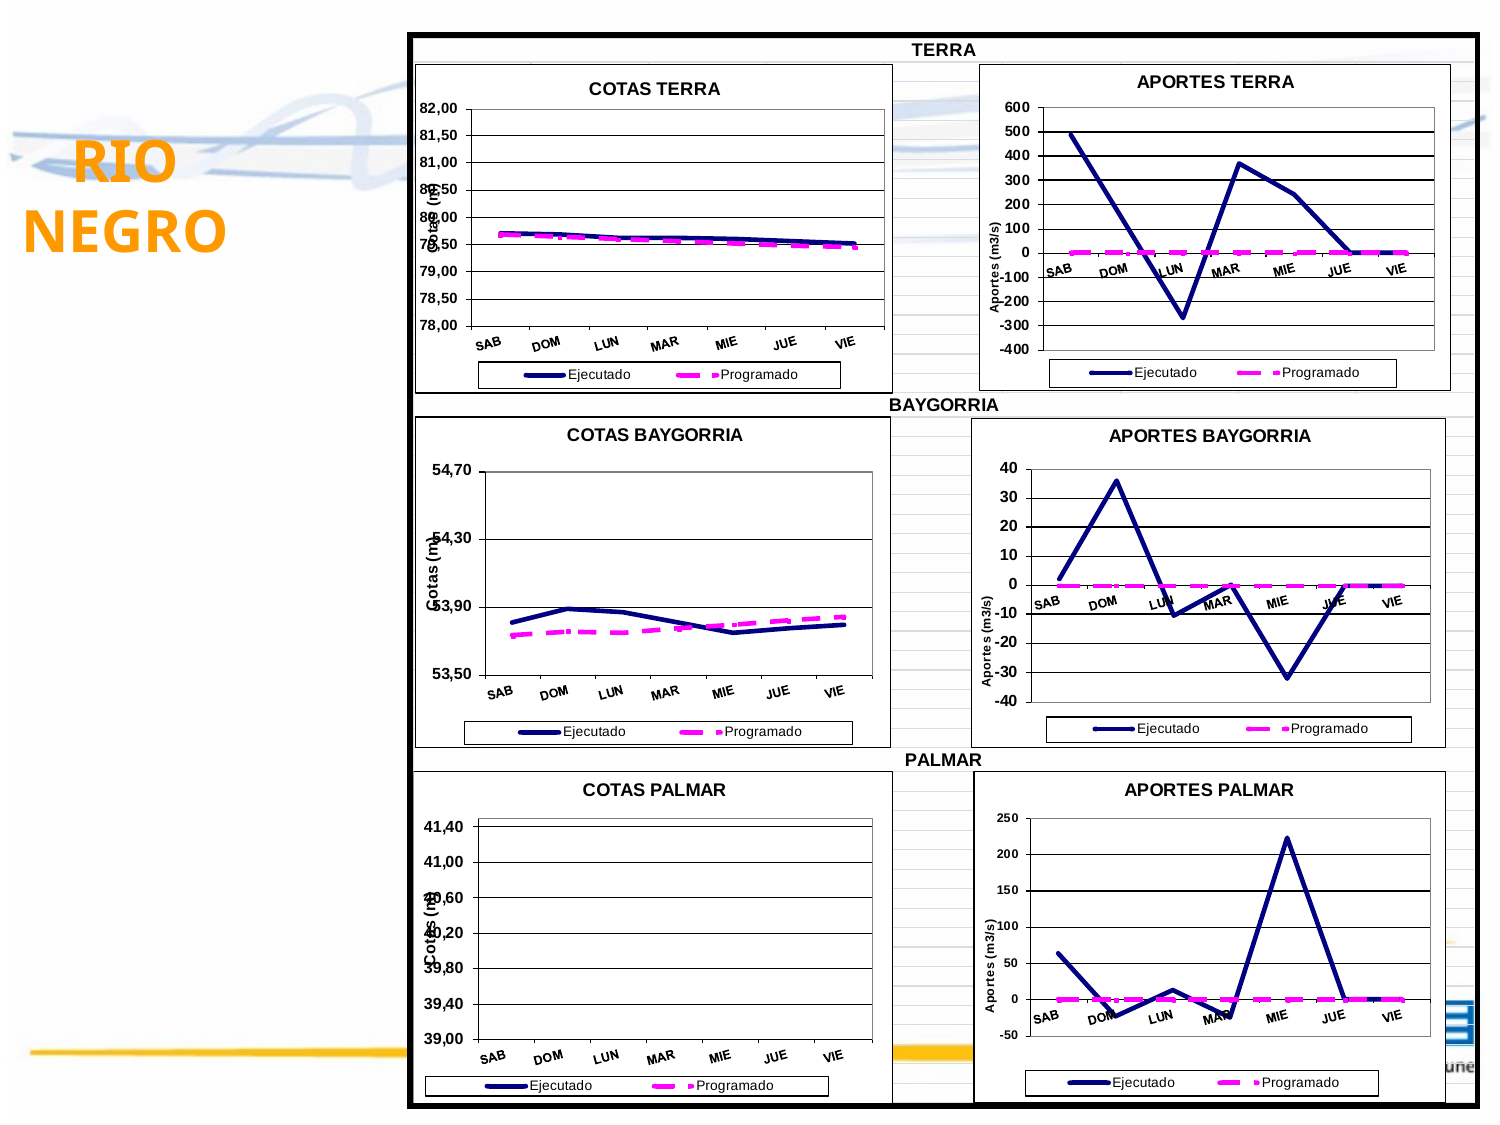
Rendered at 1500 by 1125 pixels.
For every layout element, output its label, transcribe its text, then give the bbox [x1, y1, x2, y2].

title RIO NEGRO [0, 0, 251, 388]
picture [7, 6, 1493, 1118]
